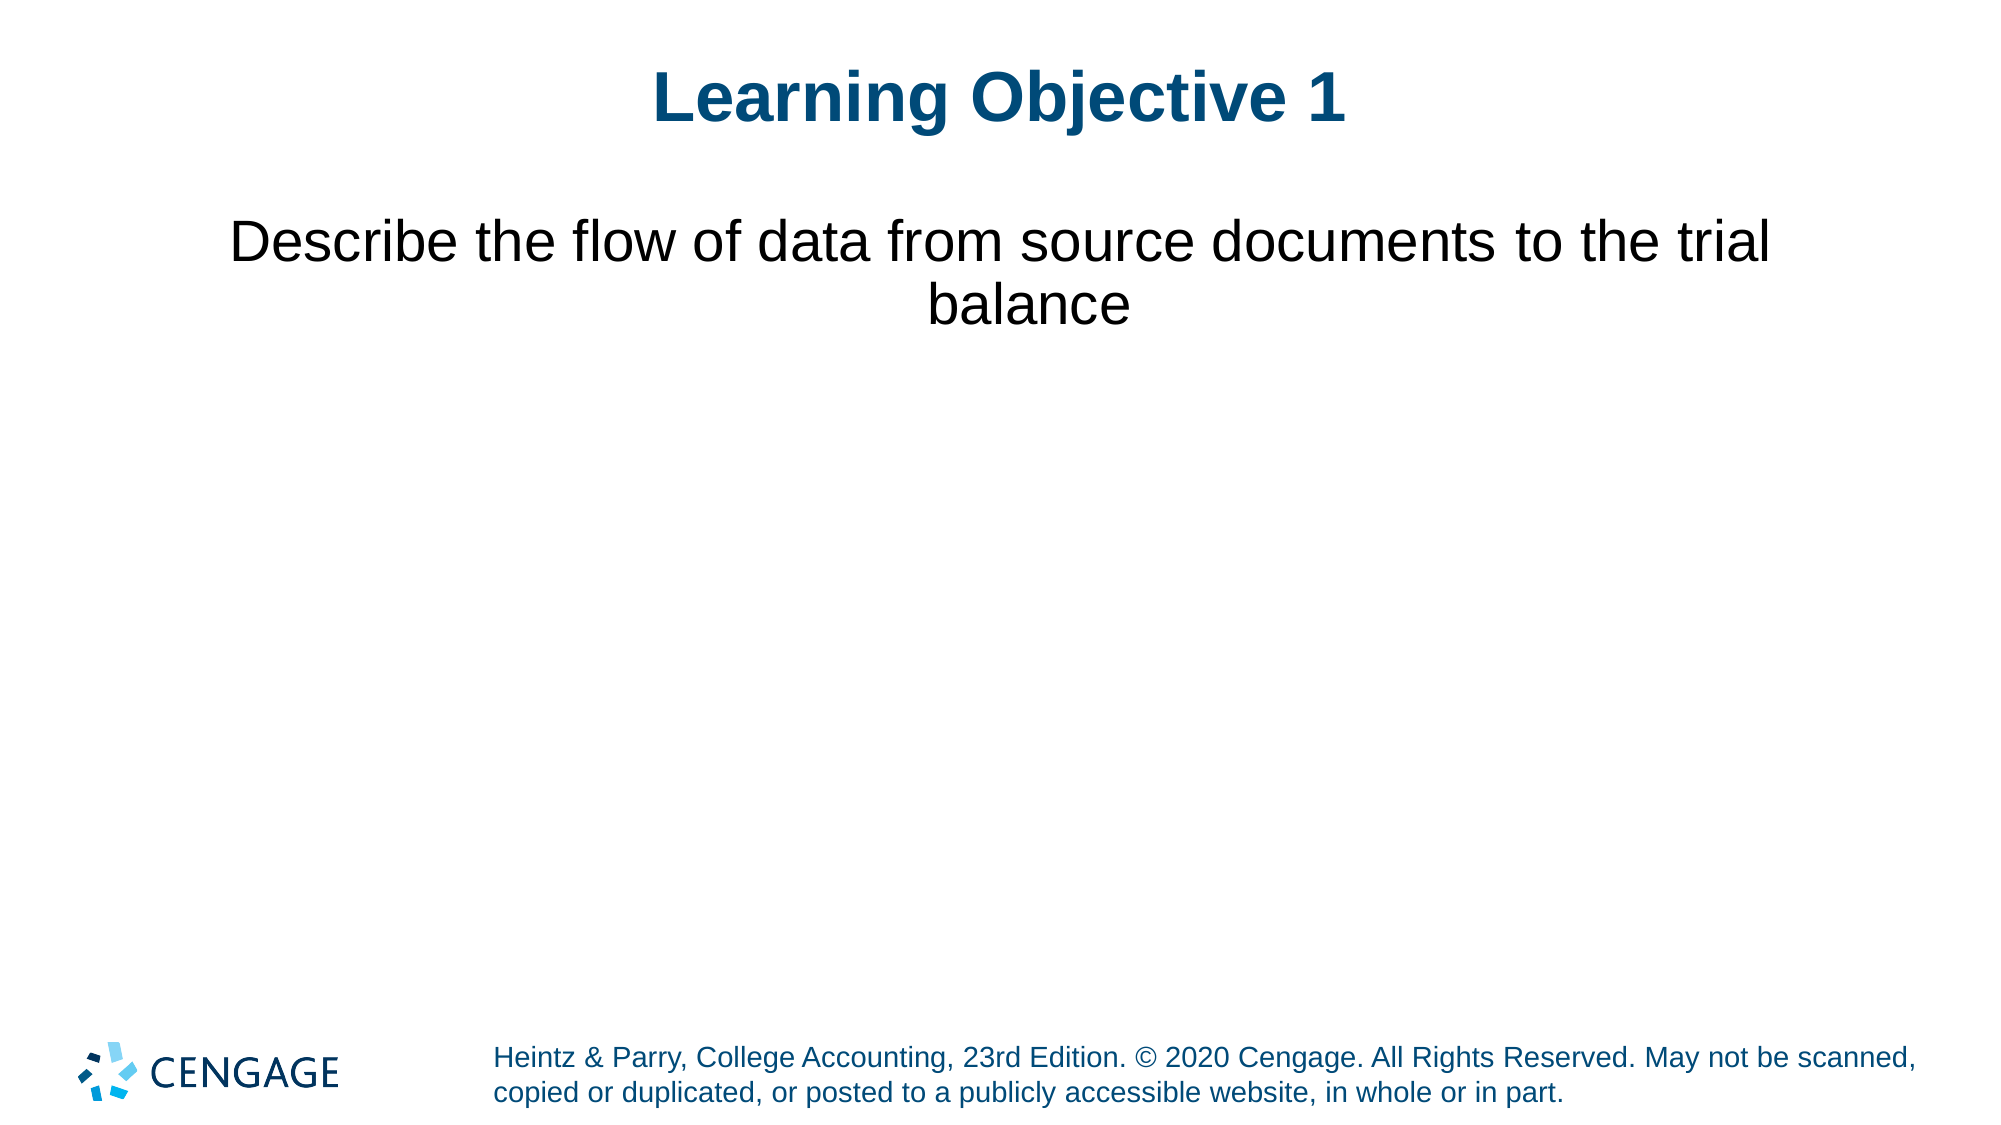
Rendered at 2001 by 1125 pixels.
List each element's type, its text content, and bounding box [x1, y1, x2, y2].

list Describe the flow of data from source documents to the trial balance [121, 211, 1880, 824]
picture [78, 1042, 338, 1101]
title Learning Objective 1 [137, 59, 1863, 171]
